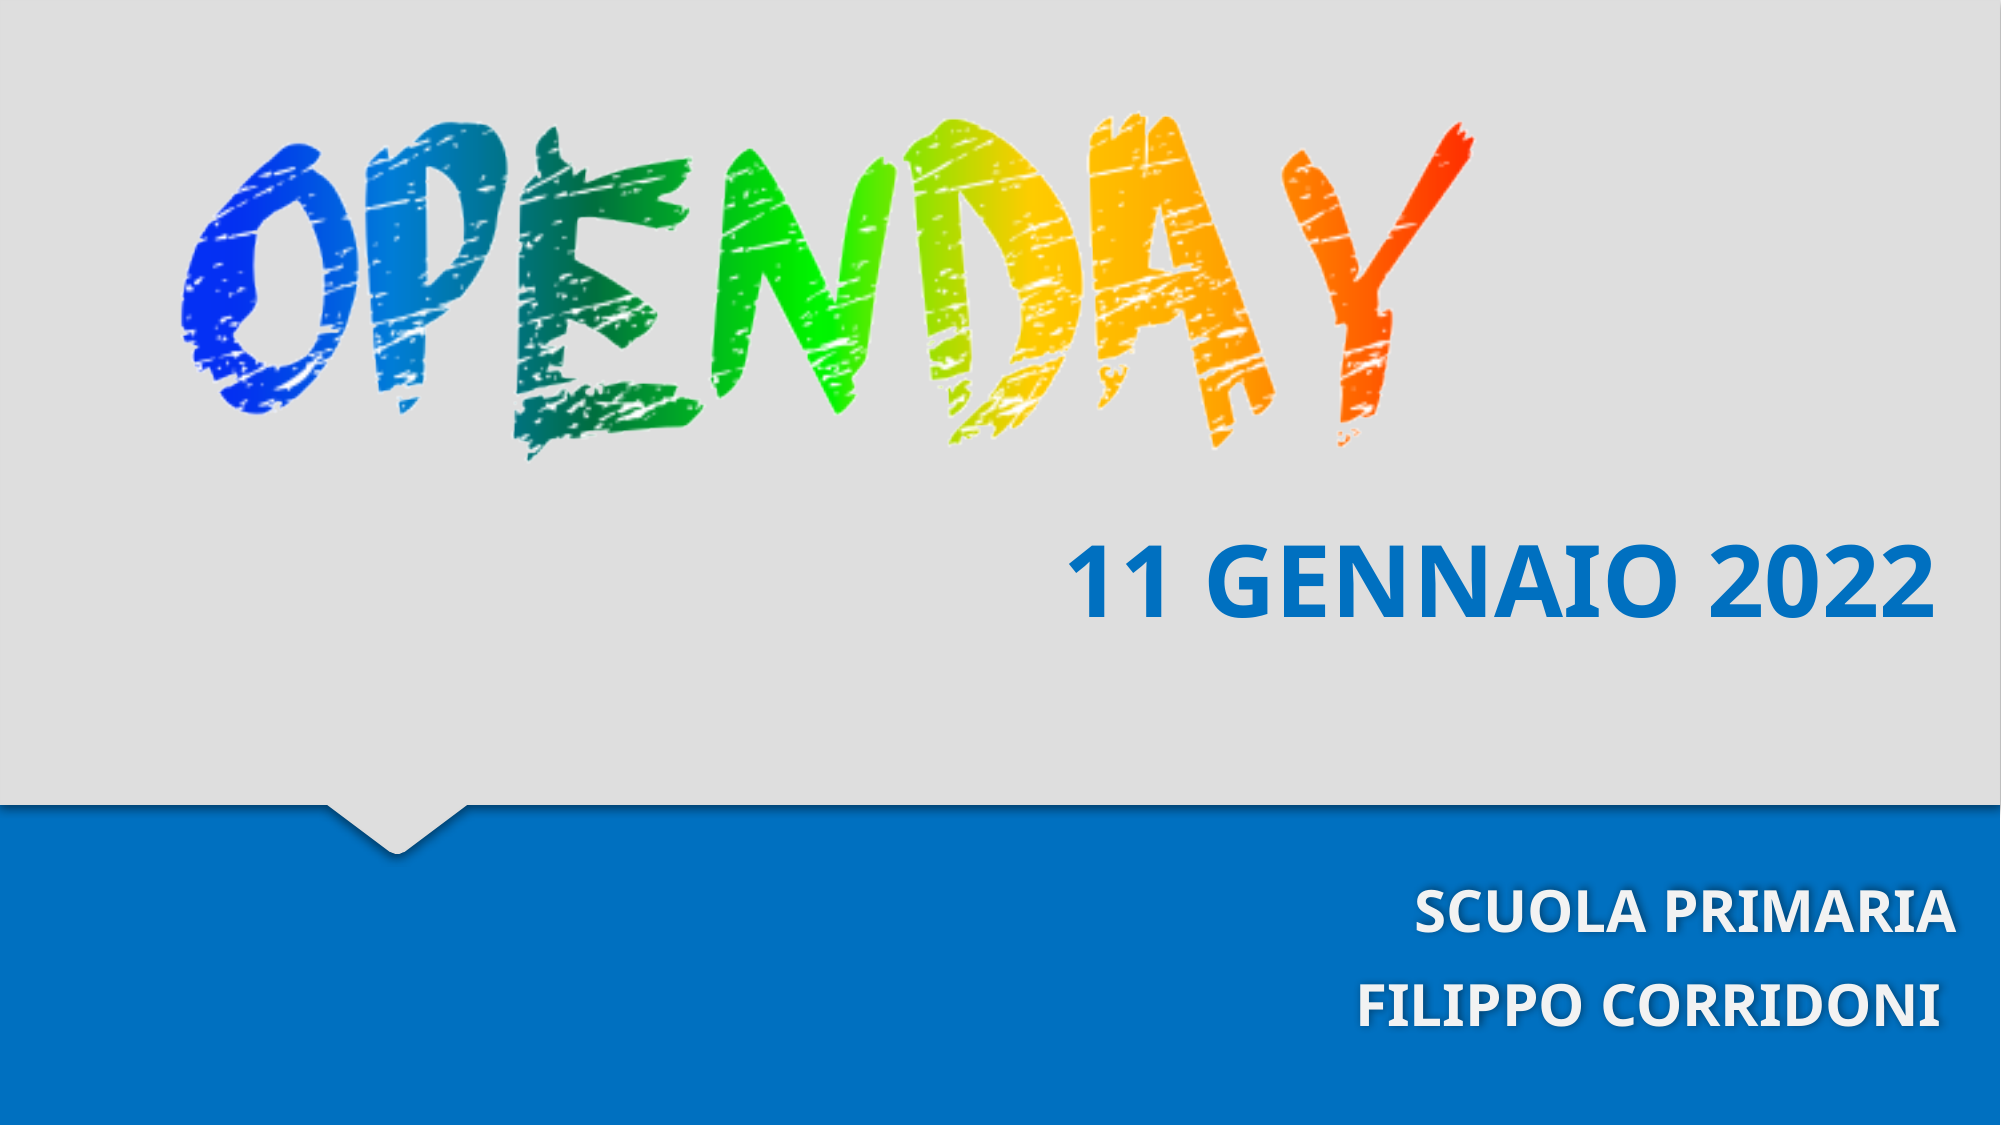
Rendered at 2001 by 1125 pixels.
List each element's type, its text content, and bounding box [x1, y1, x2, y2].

text_box 11 GENNAIO 2022 [558, 510, 2000, 645]
subtitle SCUOLA PRIMARIA FILIPPO CORRIDONI [132, 866, 1972, 1077]
picture [163, 93, 1522, 480]
